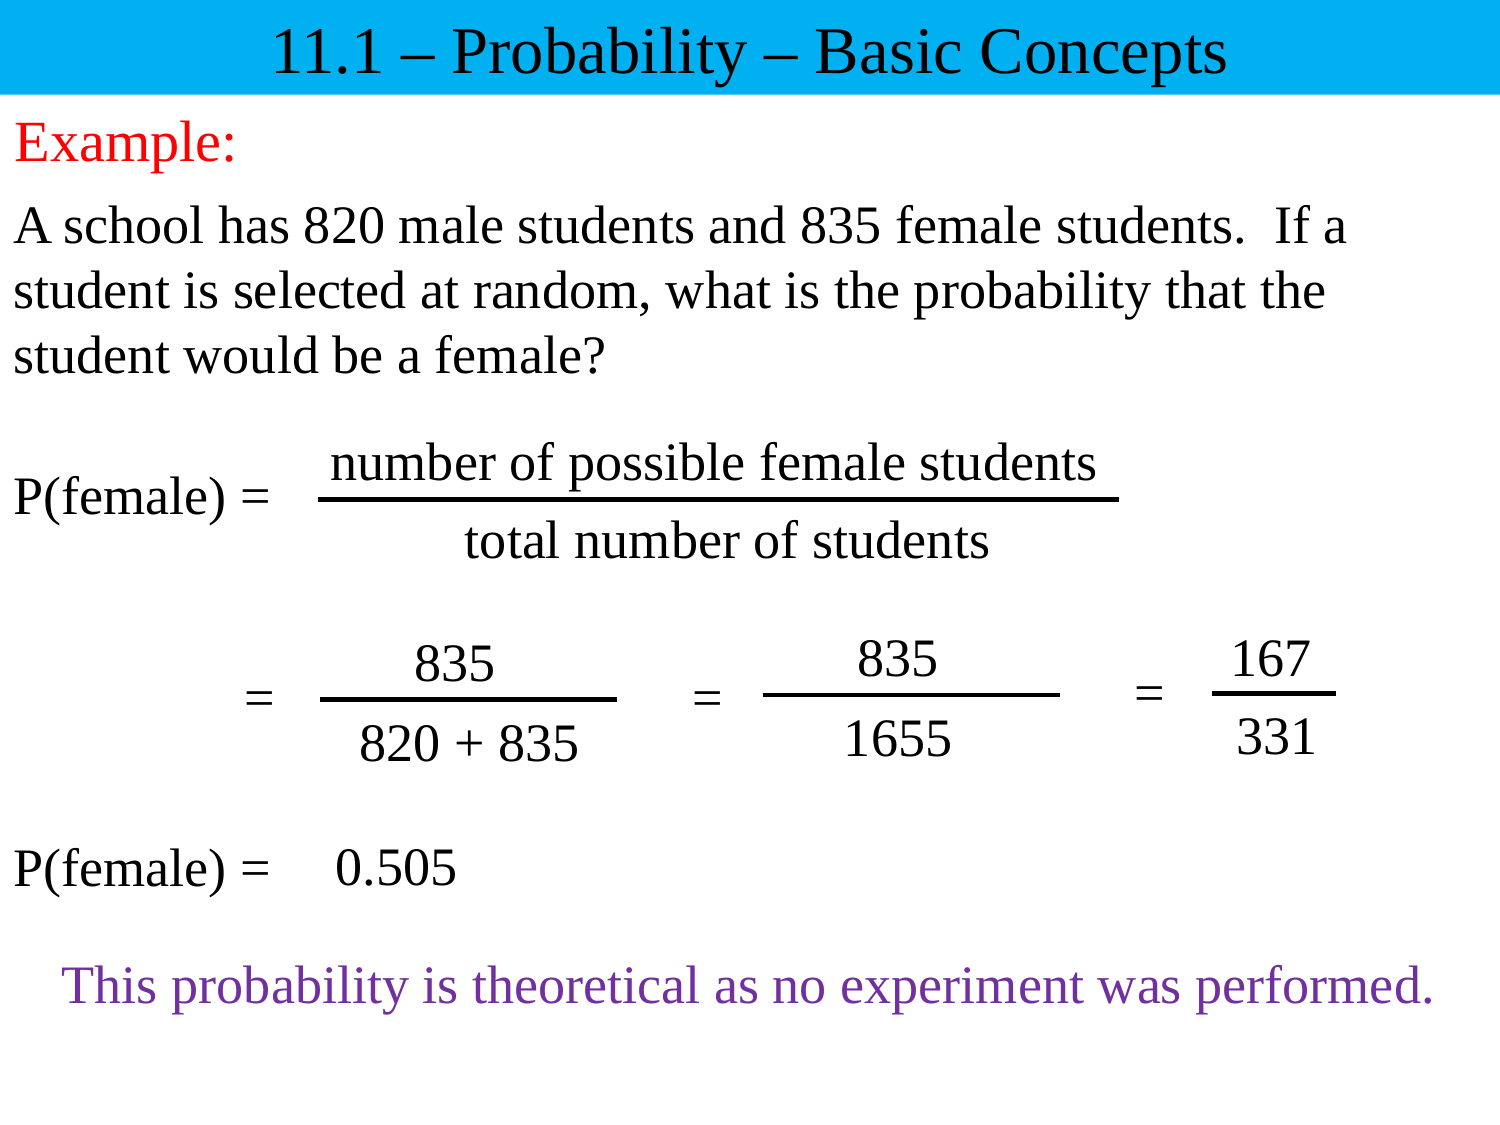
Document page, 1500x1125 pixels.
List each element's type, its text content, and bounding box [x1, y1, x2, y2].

text_box A school has 820 male students and 835 female students. If a student is selected at random, what is the probability that the student would be a female? [0, 181, 1499, 392]
text_box 1655 [762, 702, 1035, 775]
text_box P(female) = [0, 824, 316, 905]
text_box 835 [830, 615, 967, 693]
text_box 331 [1196, 693, 1359, 773]
text_box 820 + 835 [344, 707, 617, 780]
text_box = [1106, 650, 1188, 731]
text_box 167 [1203, 615, 1339, 693]
text_box Example: [0, 95, 267, 181]
text_box 11.1 – Probability – Basic Concepts [0, 0, 1500, 95]
text_box = [215, 654, 298, 735]
text_box 0.505 [293, 823, 500, 904]
text_box 835 [387, 619, 524, 697]
text_box = [663, 654, 745, 735]
text_box total number of students [367, 509, 1088, 578]
text_box This probability is theoretical as no experiment was performed. [0, 941, 1499, 1022]
text_box number of possible female students [315, 418, 1140, 499]
text_box P(female) = [0, 452, 316, 533]
